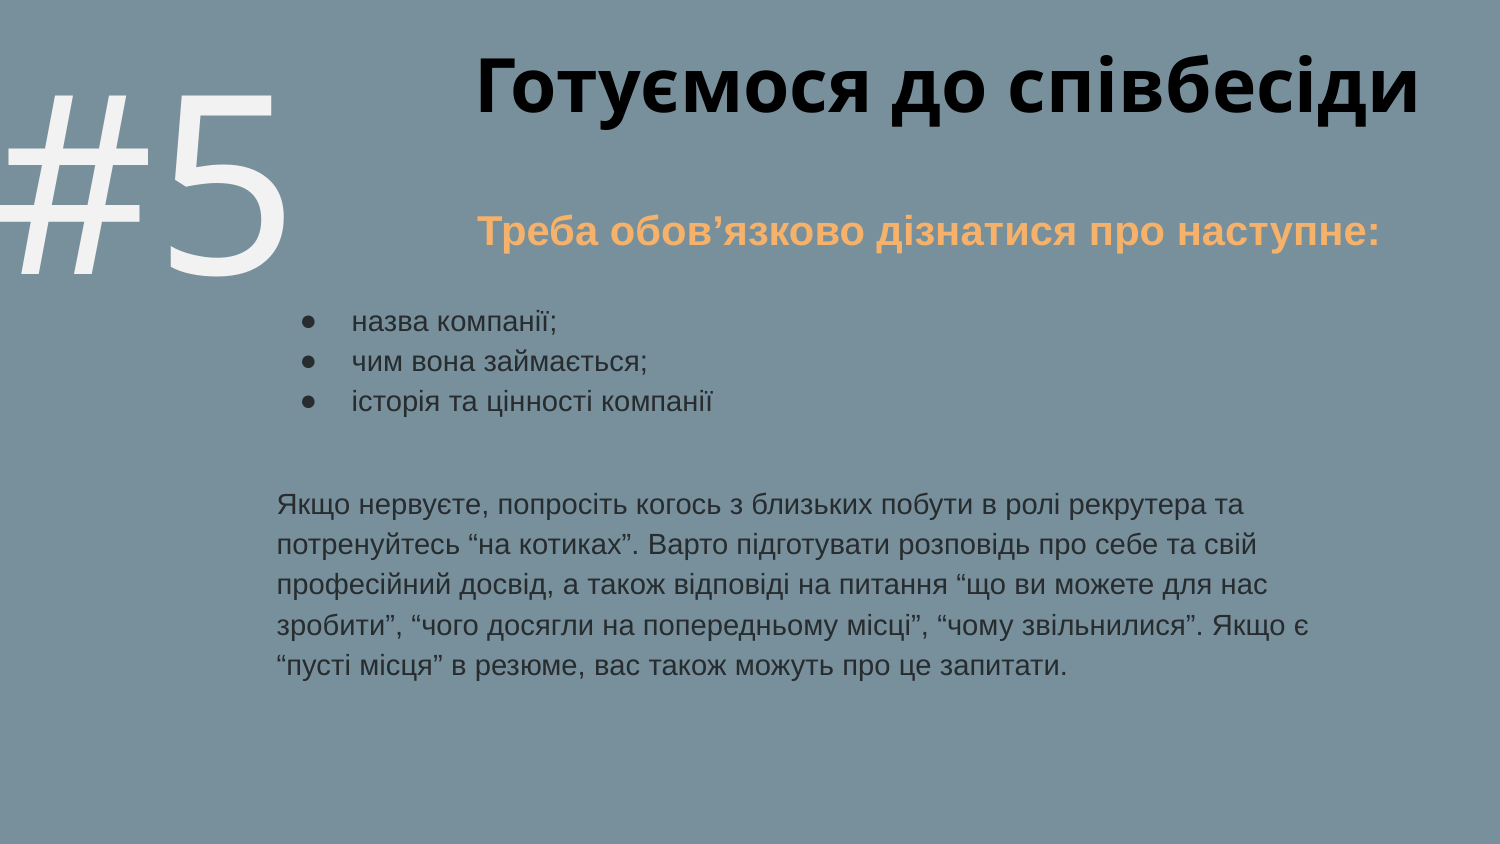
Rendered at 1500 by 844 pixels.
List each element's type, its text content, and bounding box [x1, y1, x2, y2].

text_box #5 [0, 9, 393, 279]
title Готуємося до співбесіди [188, 9, 1438, 156]
text_box Треба обов’язково дізнатися про наступне: назва компанії; чим вона займається; історія та цінності компанії Якщо нервуєте, попросіть когось з близьких побути в ролі рекрутера та потренуйтесь “на котиках”. Варто підготувати розповідь про себе та свій професійний досвід, а також відповіді на питання “що ви можете для нас зробити”, “чого досягли на попередньому місці”, “чому звільнилися”. Якщо є “пусті місця” в резюме, вас також можуть про це запитати. [261, 188, 1396, 691]
